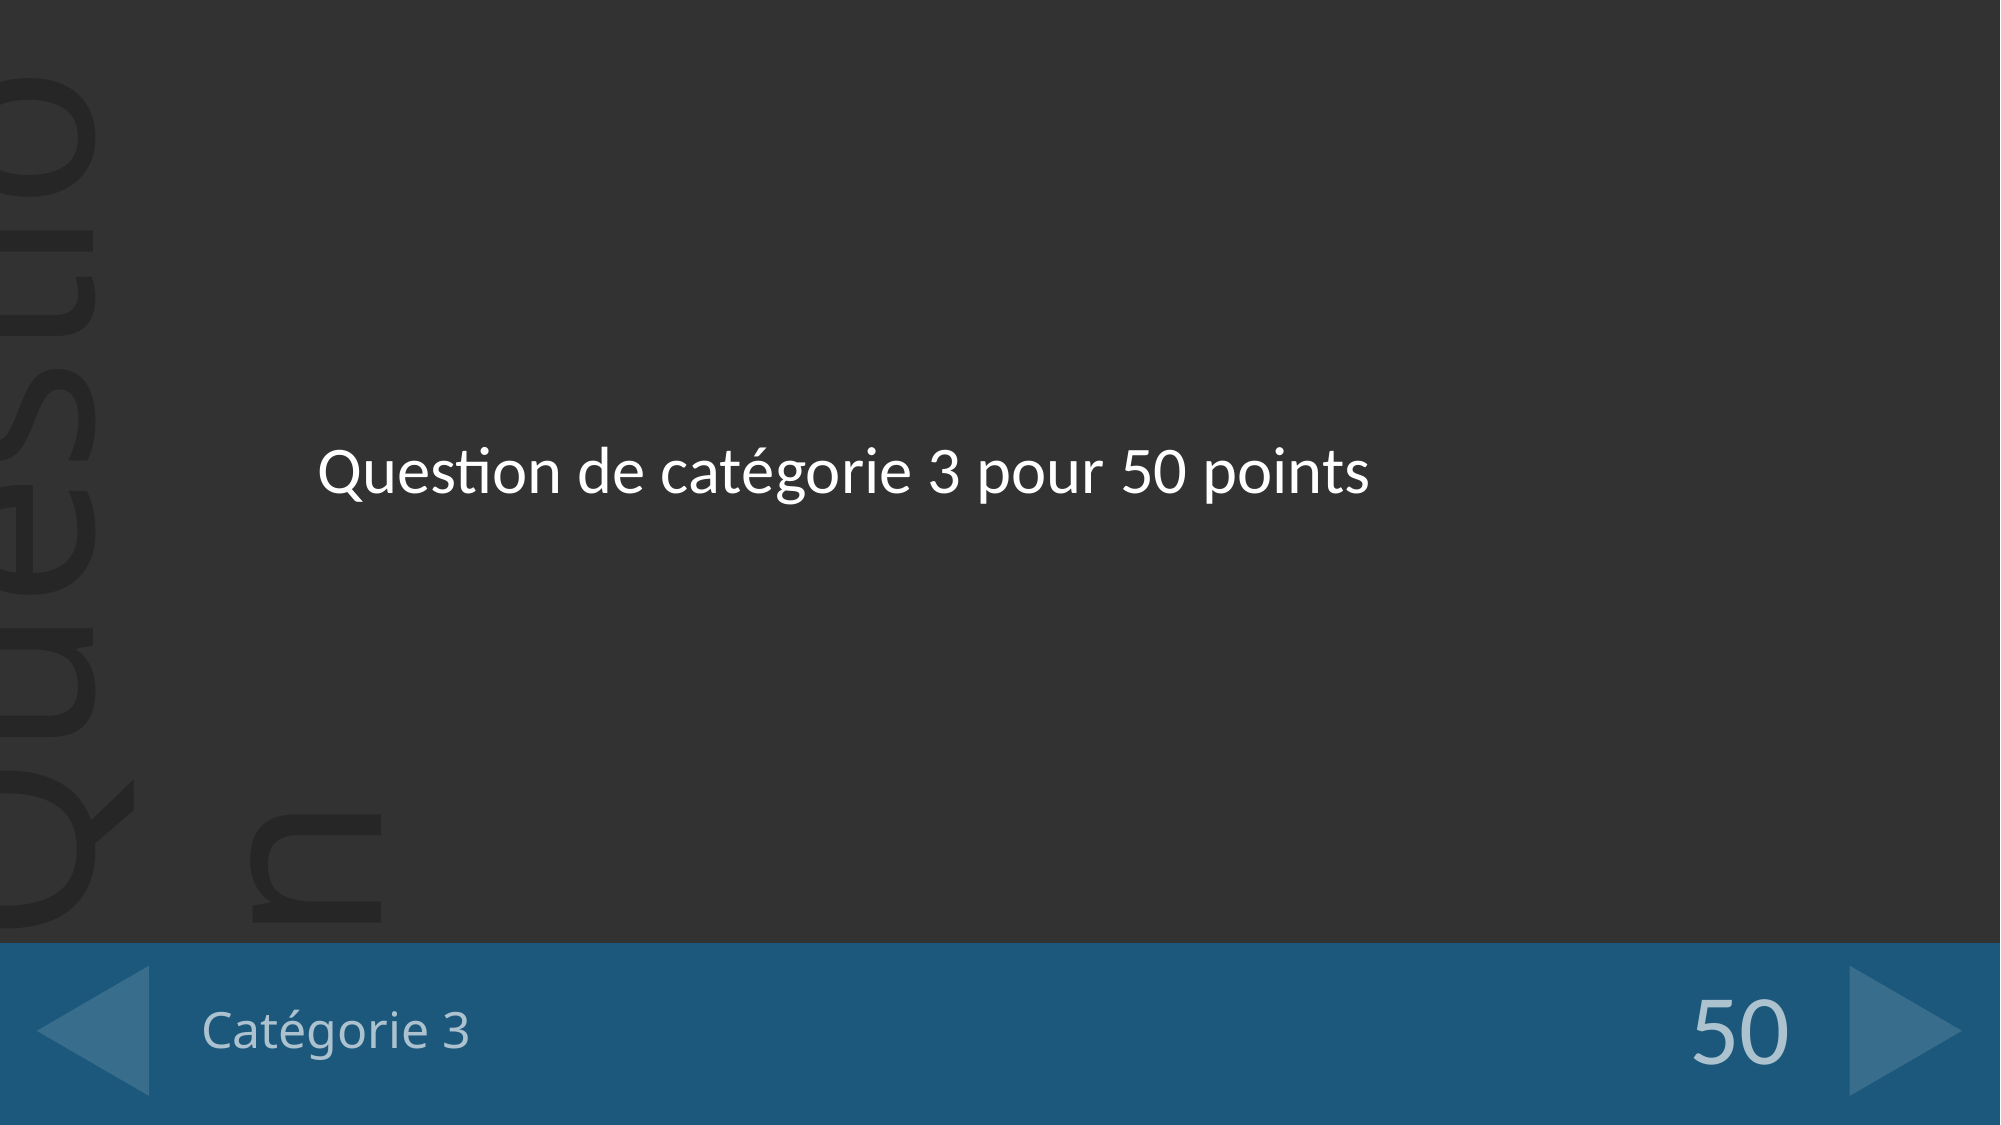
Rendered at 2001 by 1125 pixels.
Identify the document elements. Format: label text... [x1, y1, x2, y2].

title Catégorie 3 [185, 967, 1494, 1097]
list 50 [1494, 967, 1806, 1097]
list Question de catégorie 3 pour 50 points [302, 307, 1760, 636]
